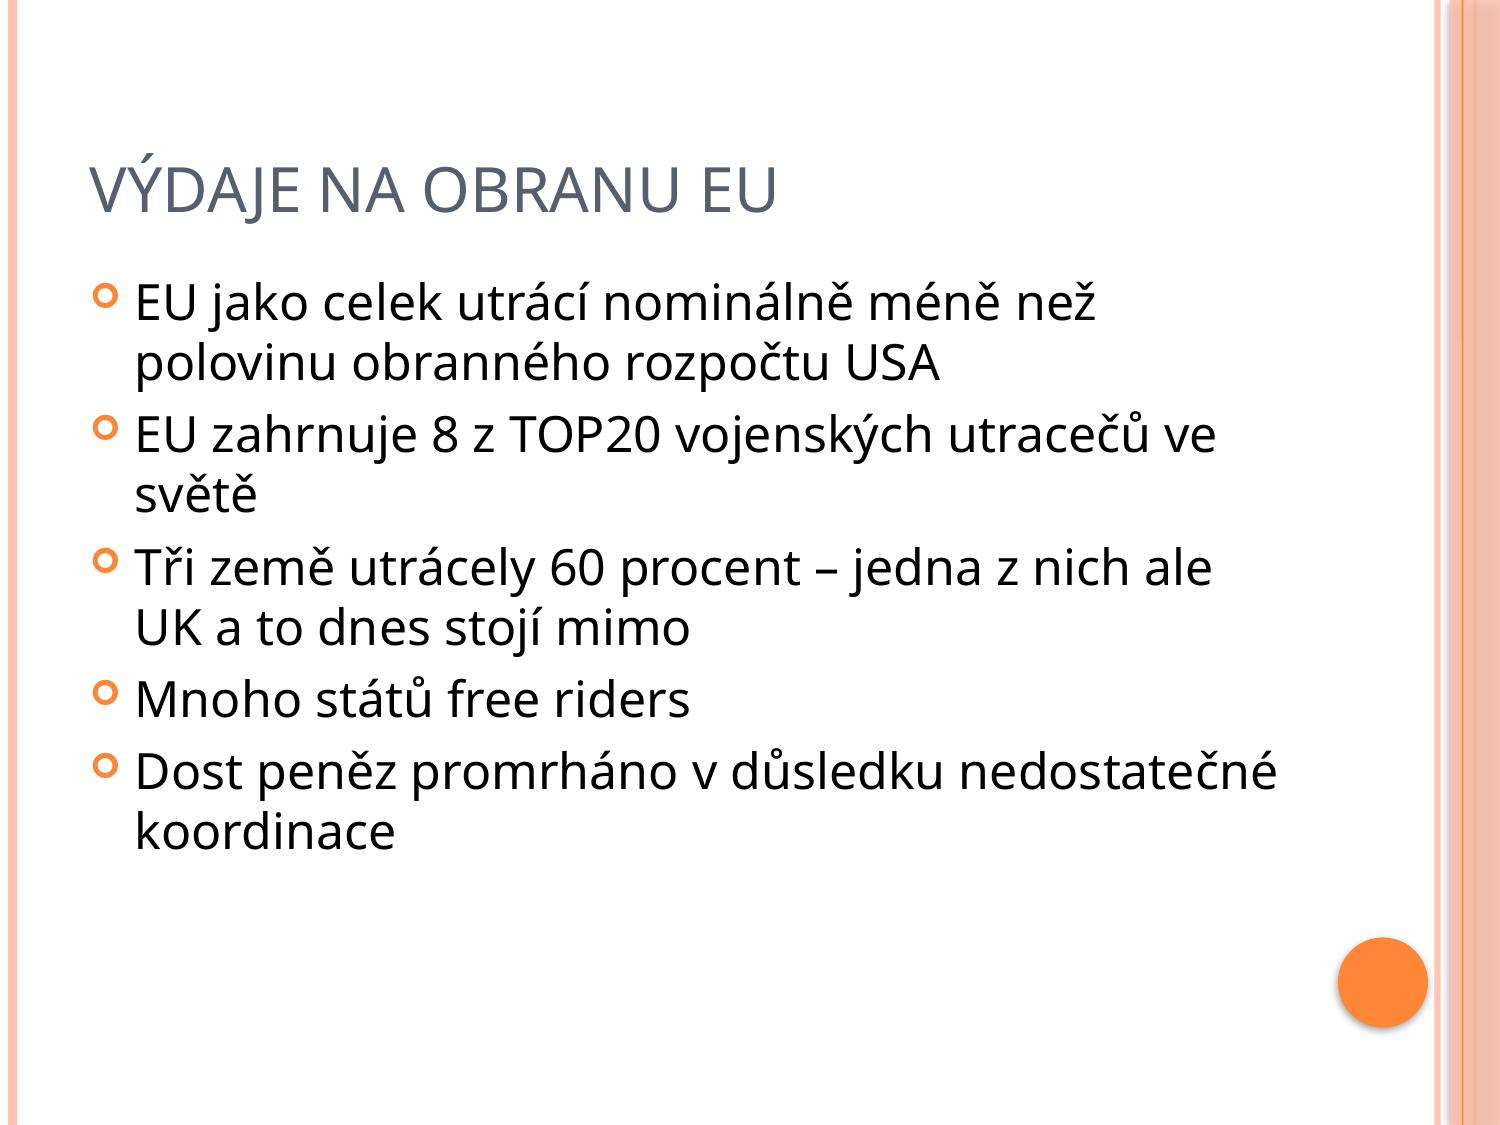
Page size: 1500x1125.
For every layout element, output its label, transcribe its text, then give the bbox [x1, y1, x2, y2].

title Výdaje na obranu EU [75, 45, 1300, 233]
list EU jako celek utrácí nominálně méně než polovinu obranného rozpočtu USA EU zahrnuje 8 z TOP20 vojenských utracečů ve světě Tři země utrácely 60 procent – jedna z nich ale UK a to dnes stojí mimo Mnoho států free riders Dost peněz promrháno v důsledku nedostatečné koordinace [75, 262, 1300, 1062]
